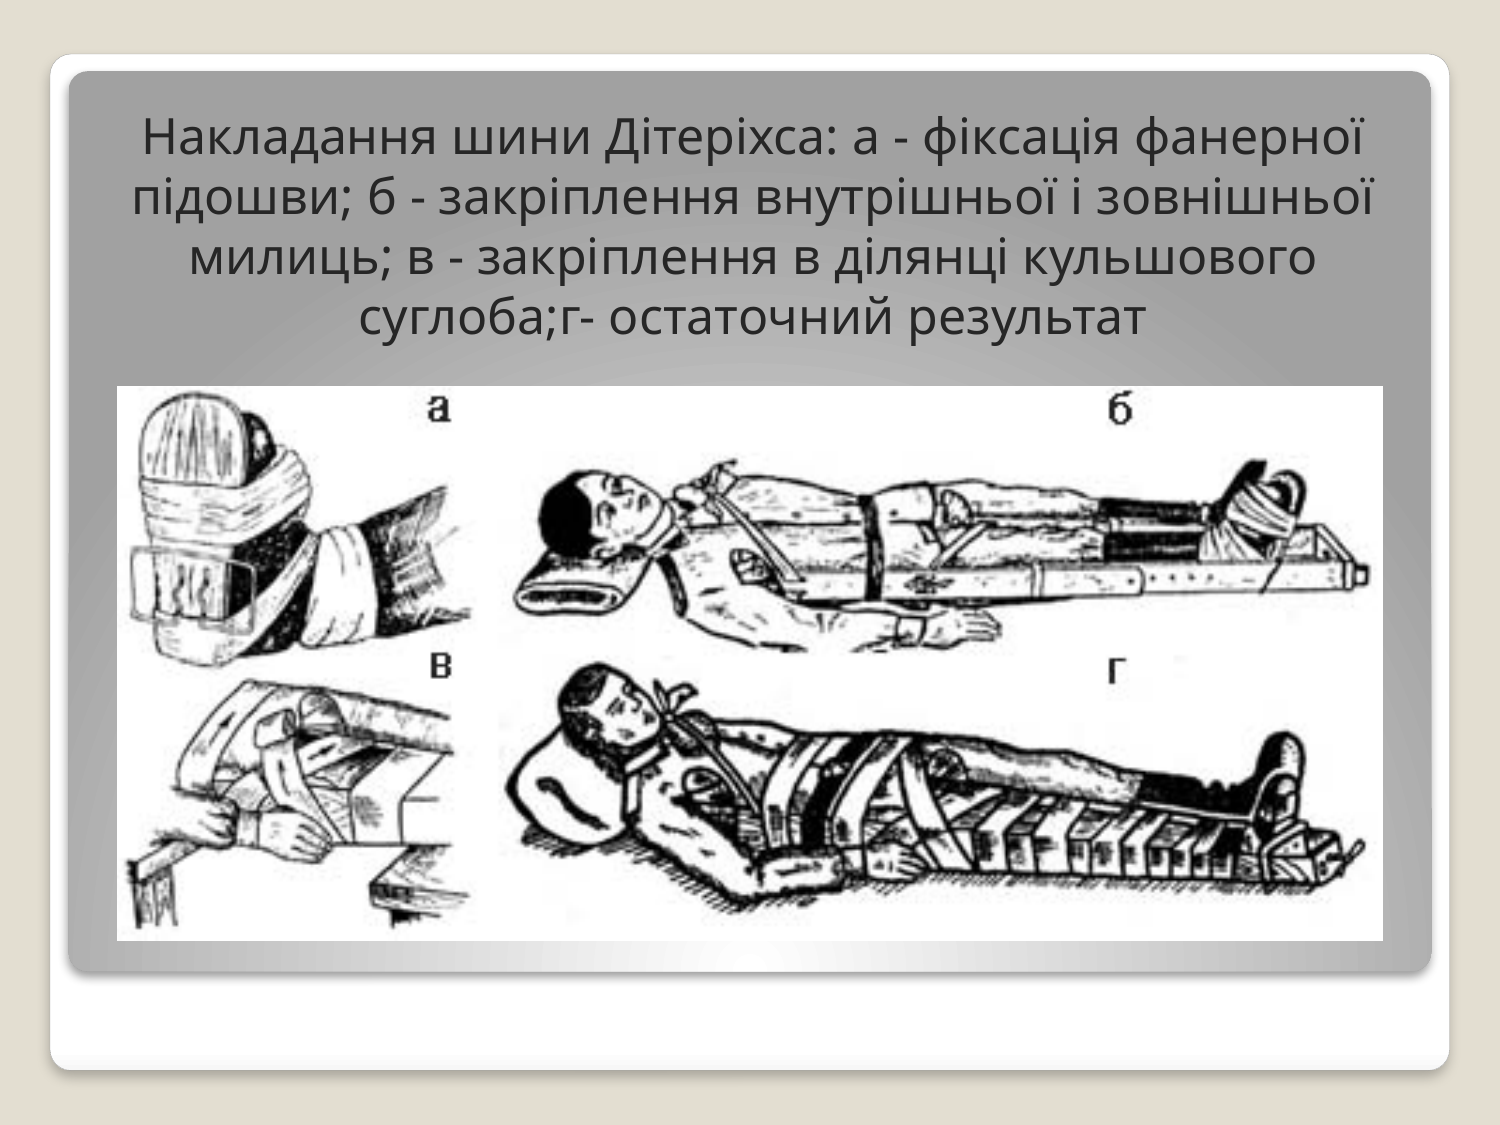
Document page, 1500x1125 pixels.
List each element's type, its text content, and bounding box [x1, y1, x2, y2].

title Накладання шини Дітеріхса: а - фіксація фанерної підошви; б - закріплення внутрішньої і зовнішньої милиць; в - закріплення в ділянці кульшового суглоба;г- остаточний результат [82, 82, 1425, 352]
picture [116, 386, 1383, 941]
